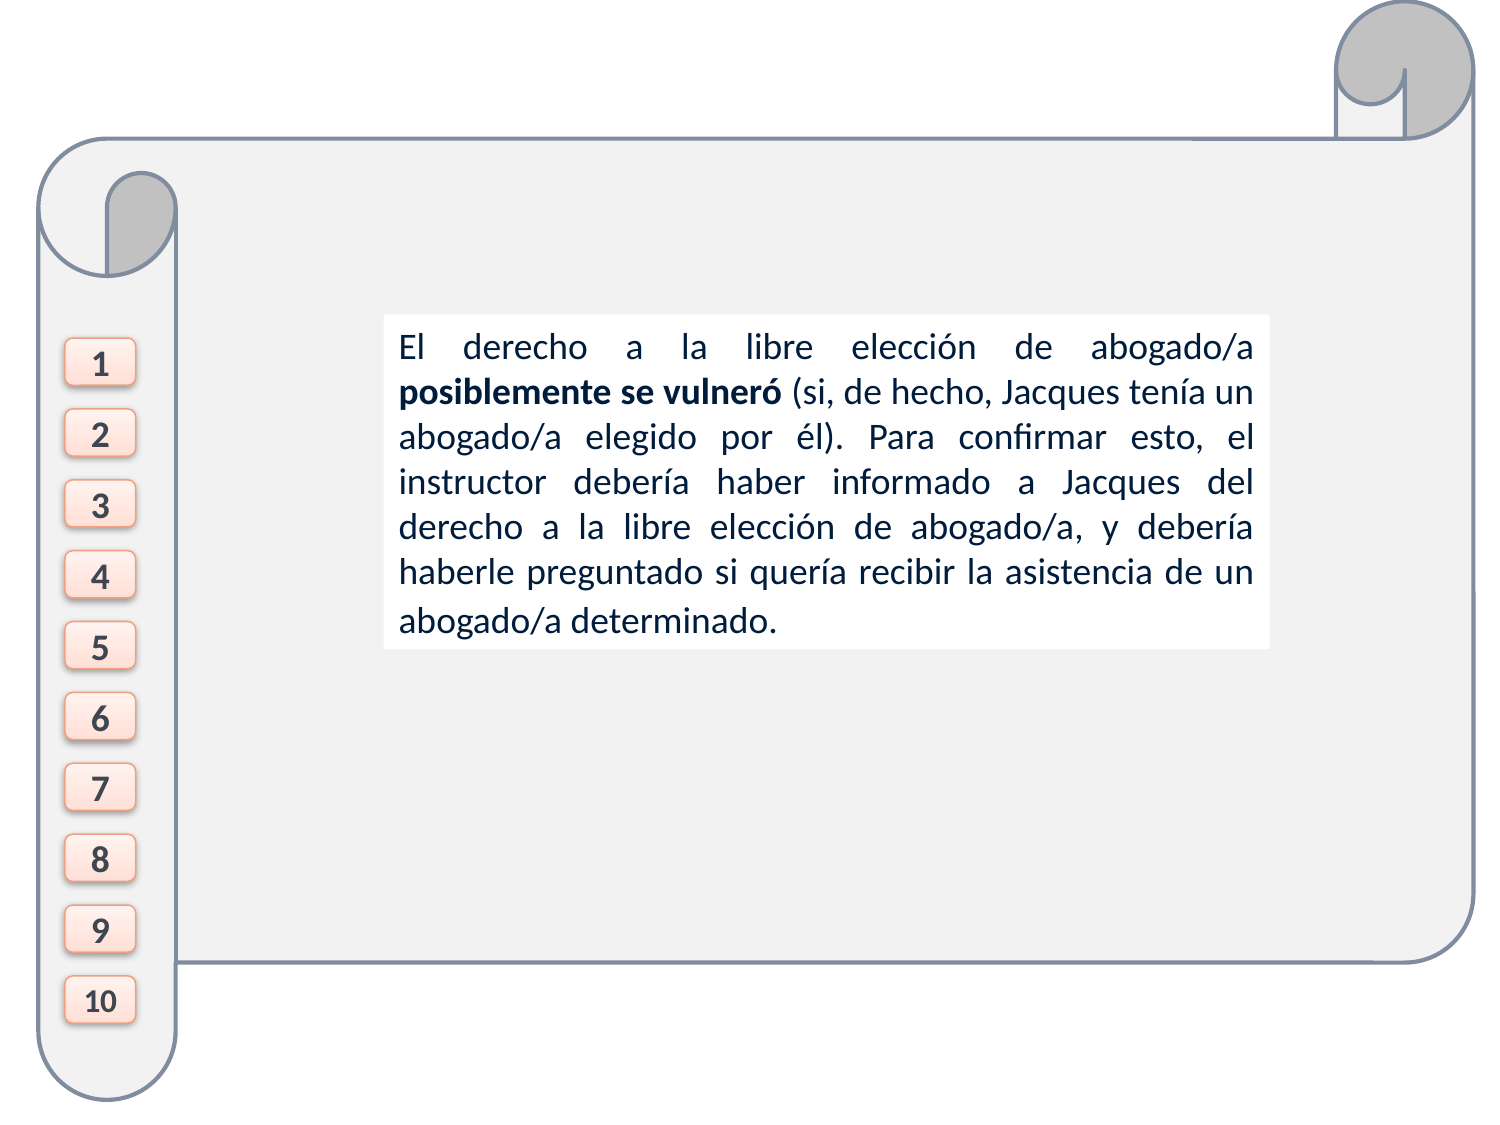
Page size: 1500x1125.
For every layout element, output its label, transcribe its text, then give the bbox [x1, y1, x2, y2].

text_box 6 [64, 691, 137, 741]
text_box 2 [64, 408, 137, 457]
text_box 4 [64, 549, 137, 599]
text_box 3 [64, 478, 137, 528]
text_box 10 [64, 975, 137, 1024]
text_box El derecho a la libre elección de abogado/a posiblemente se vulneró (si, de hecho, Jacques tenía un abogado/a elegido por él). Para confirmar esto, el instructor debería haber informado a Jacques del derecho a la libre elección de abogado/a, y debería haberle preguntado si quería recibir la asistencia de un abogado/a determinado. [383, 314, 1270, 650]
text_box 1 [64, 337, 137, 387]
text_box 8 [64, 833, 137, 883]
text_box 7 [64, 762, 137, 812]
text_box 9 [64, 904, 137, 954]
text_box 5 [64, 620, 137, 670]
text_box [36, 0, 1476, 1102]
